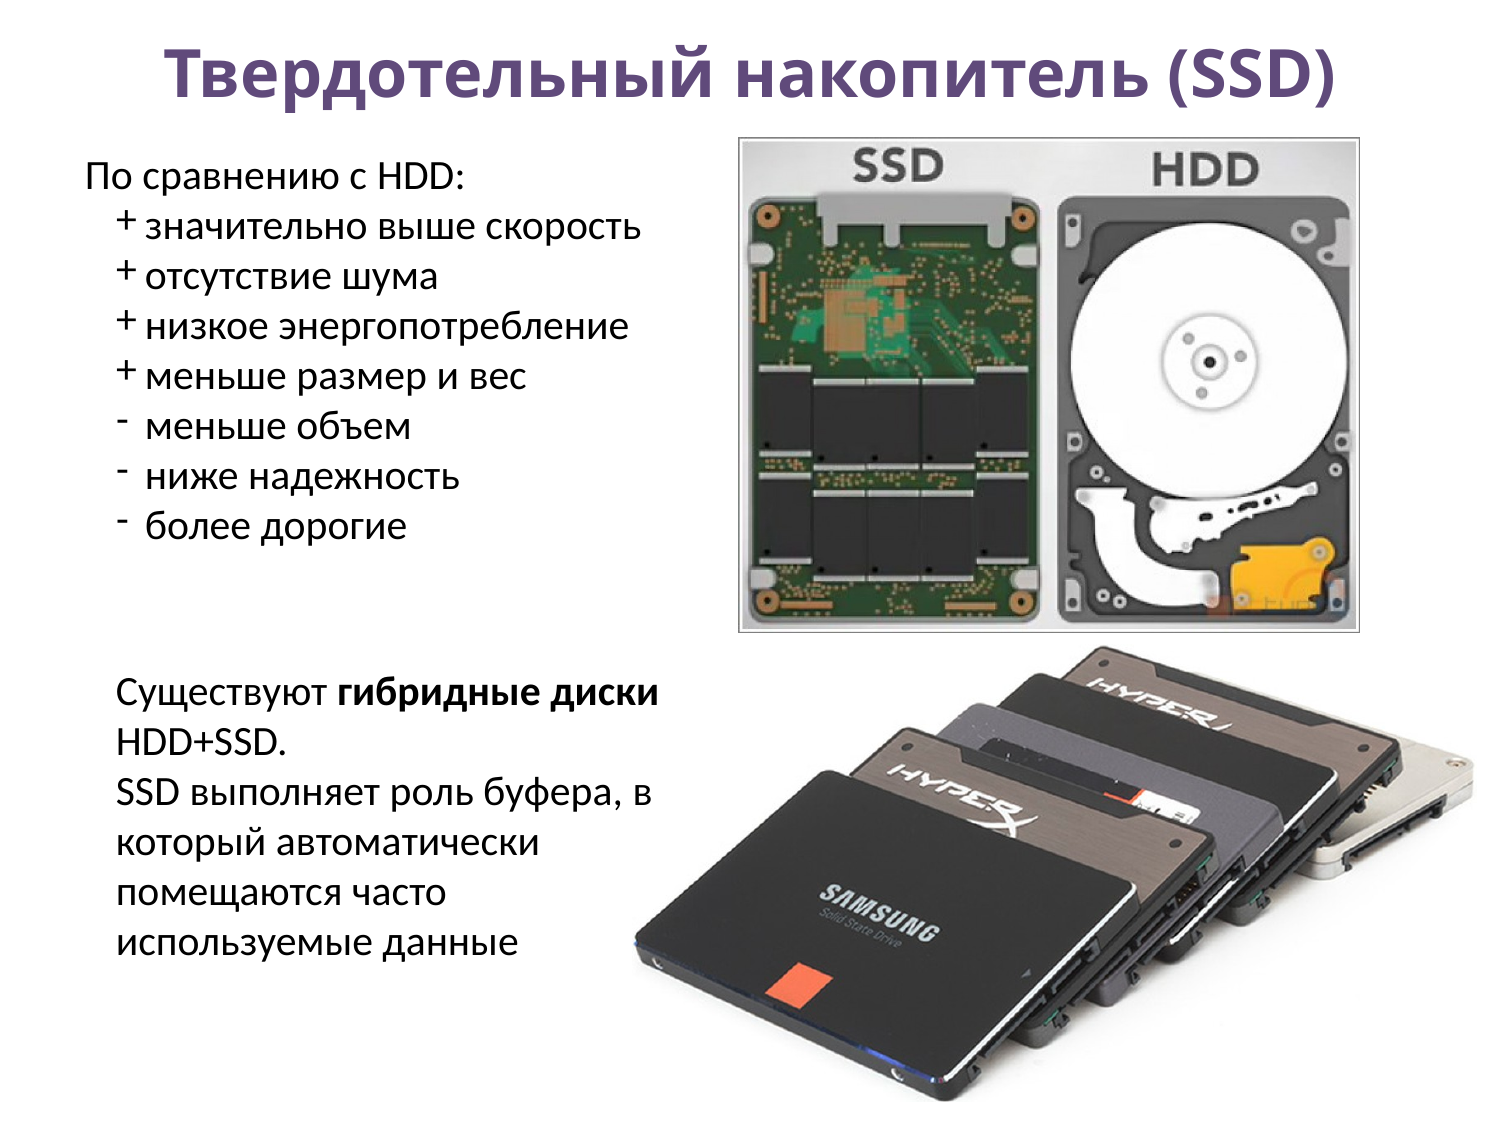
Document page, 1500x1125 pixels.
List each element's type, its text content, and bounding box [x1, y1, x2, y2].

text_box По сравнению с HDD: значительно выше скорость отсутствие шума низкое энергопотребление меньше размер и вес меньше объем ниже надежность более дорогие [70, 140, 680, 556]
title Твердотельный накопитель (SSD) [75, 23, 1425, 200]
text_box Существуют гибридные диски HDD+SSD. SSD выполняет роль буфера, в который автоматически помещаются часто используемые данные [101, 656, 627, 972]
picture [738, 137, 1360, 633]
picture [632, 644, 1477, 1102]
